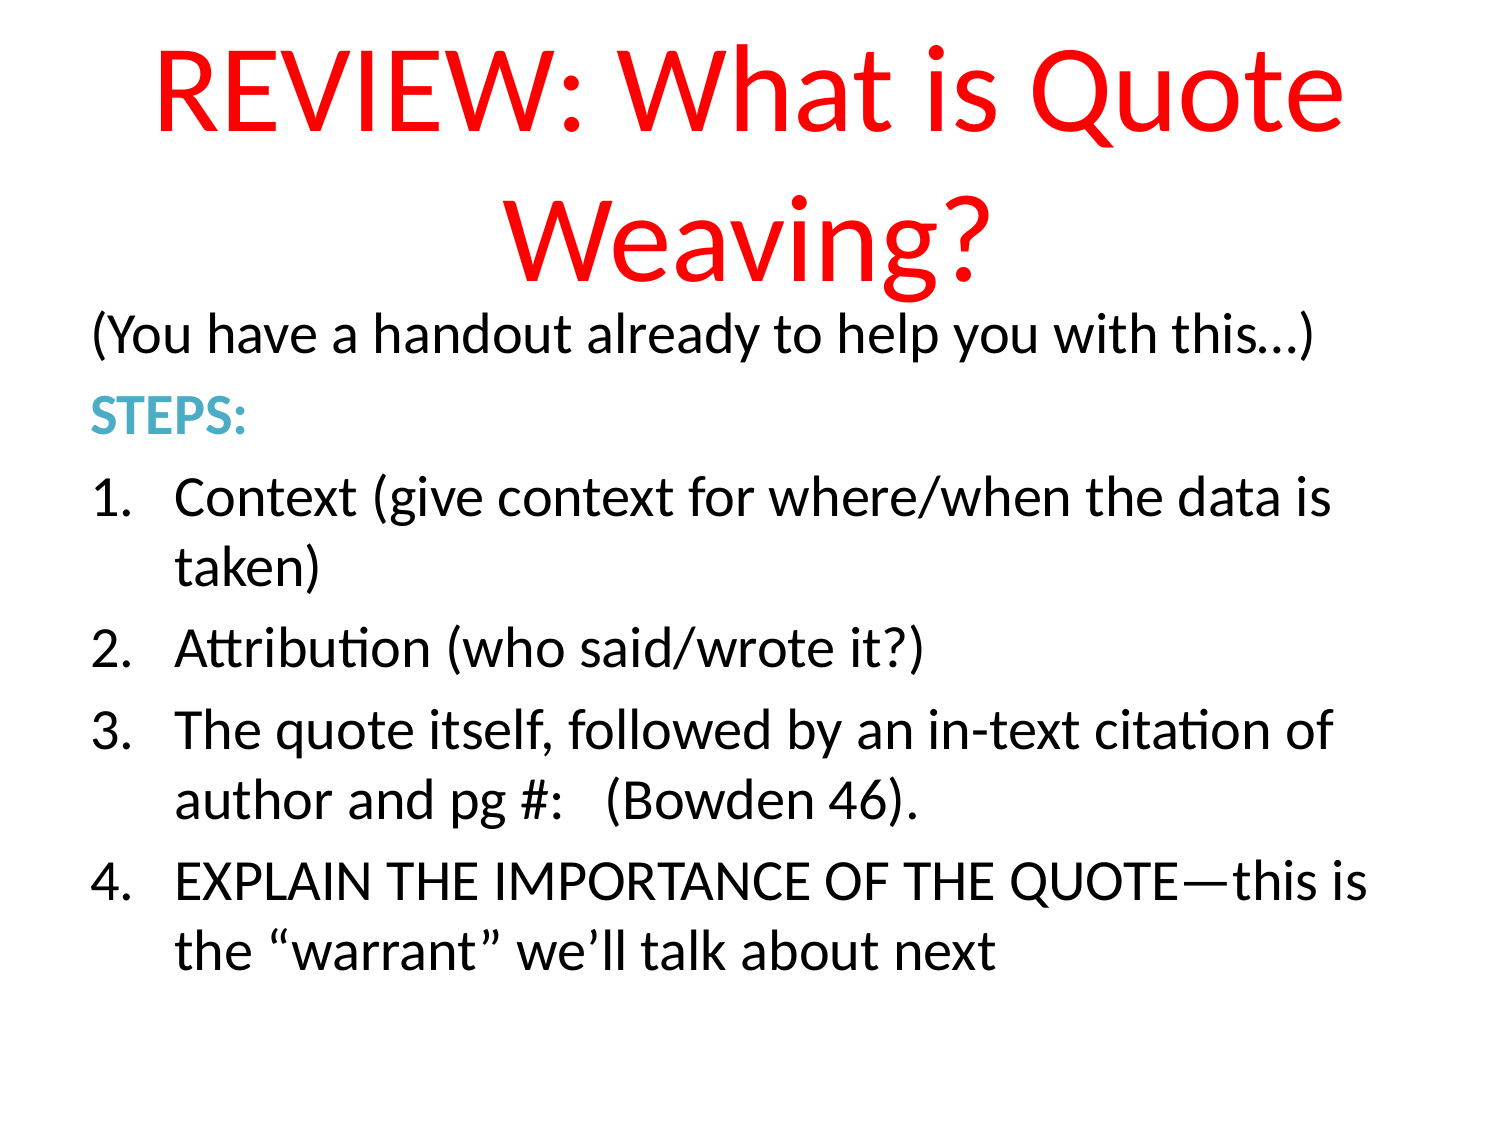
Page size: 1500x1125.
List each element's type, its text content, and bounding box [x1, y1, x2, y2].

title REVIEW: What is Quote Weaving? [75, 62, 1425, 250]
list (You have a handout already to help you with this…) STEPS: Context (give context for where/when the data is taken) Attribution (who said/wrote it?) The quote itself, followed by an in-text citation of author and pg #: (Bowden 46). EXPLAIN THE IMPORTANCE OF THE QUOTE—this is the “warrant” we’ll talk about next [75, 287, 1425, 1005]
